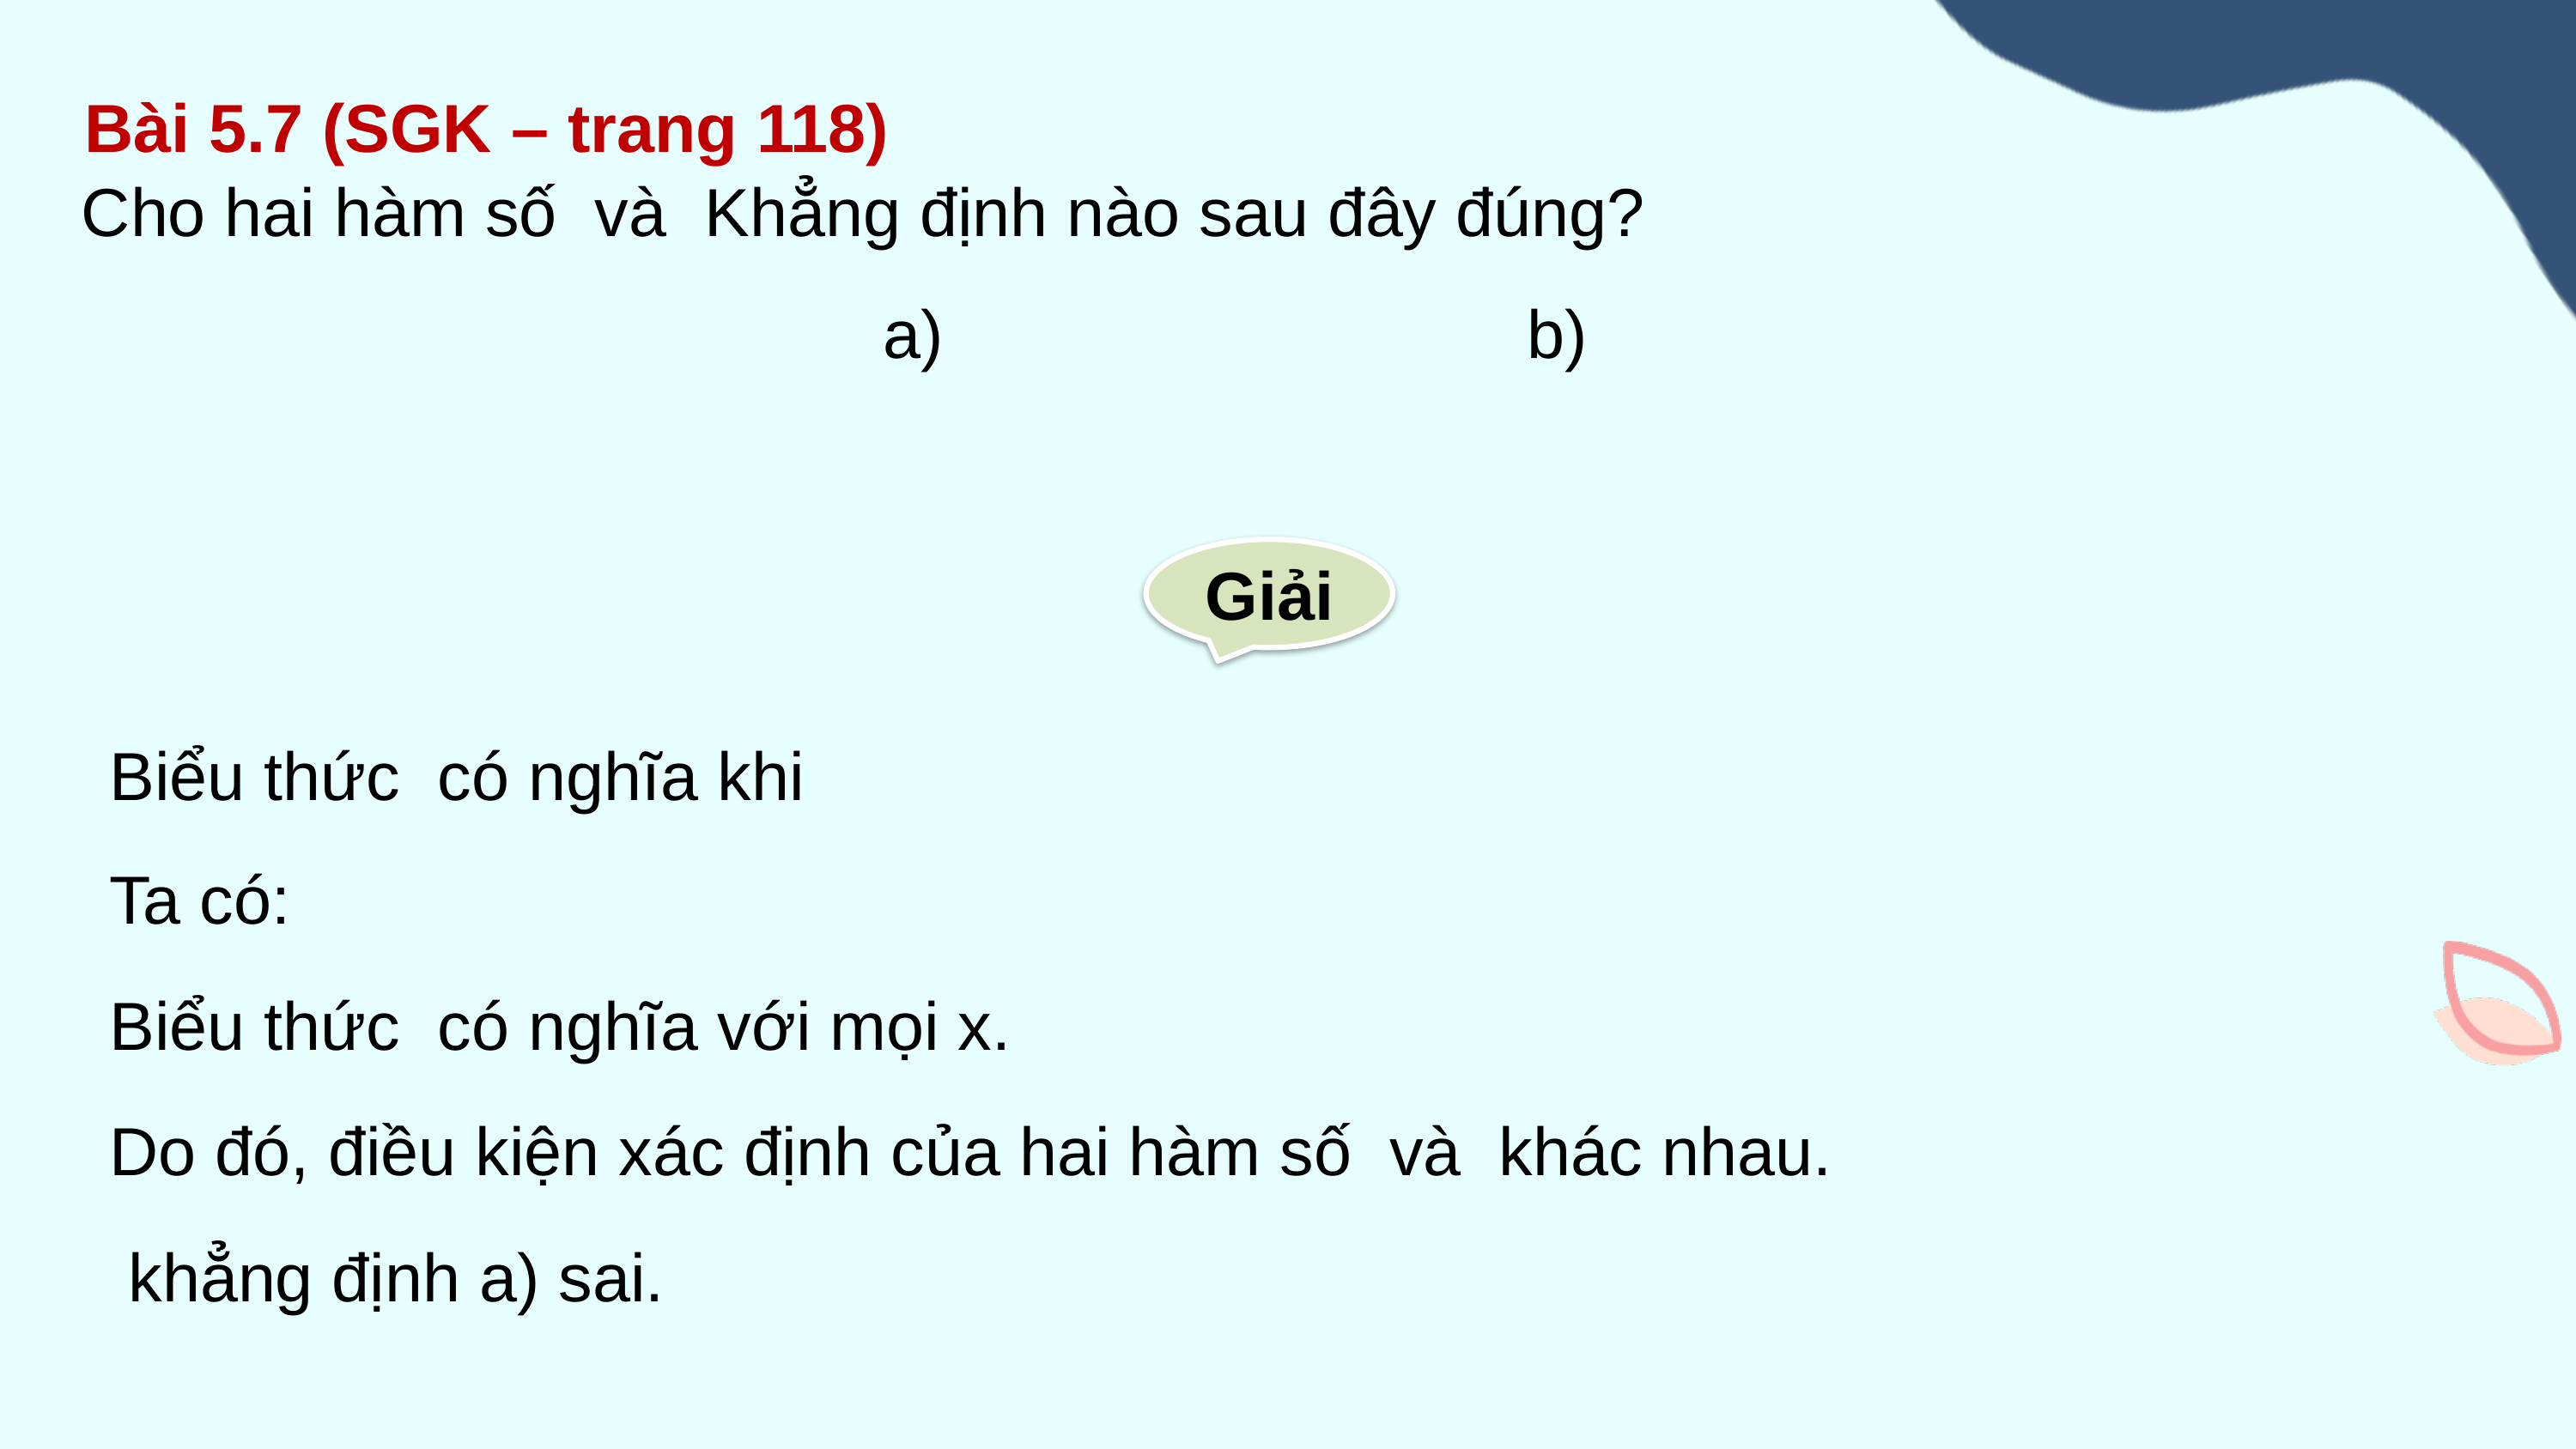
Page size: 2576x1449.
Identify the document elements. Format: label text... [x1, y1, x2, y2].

text_box Giải [1143, 537, 1396, 664]
picture [2433, 940, 2561, 1066]
picture [1773, 0, 2576, 693]
text_box Bài 5.7 (SGK – trang 118) [71, 37, 1167, 173]
